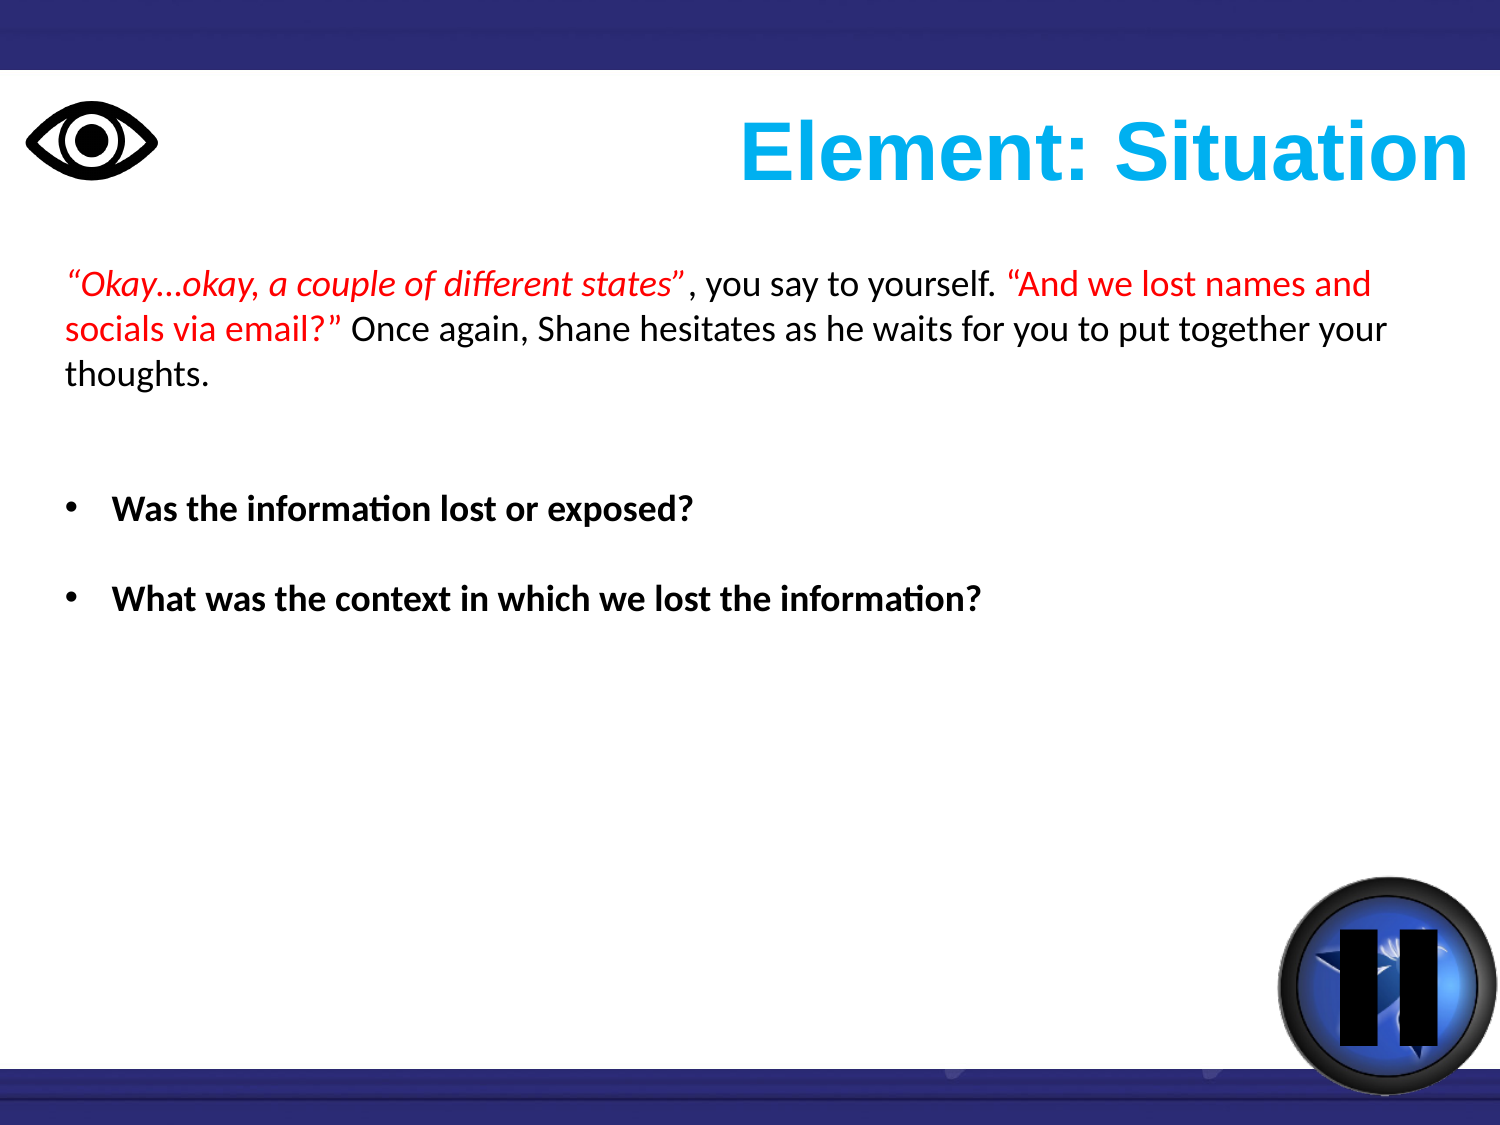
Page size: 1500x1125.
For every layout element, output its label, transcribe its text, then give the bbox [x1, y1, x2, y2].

text_box “Okay…okay, a couple of different states”, you say to yourself. “And we lost names and socials via email?” Once again, Shane hesitates as he waits for you to put together your thoughts. Was the information lost or exposed? What was the context in which we lost the information? [50, 206, 1450, 694]
text_box Element: Situation [724, 74, 1488, 205]
picture [0, 0, 1500, 1125]
